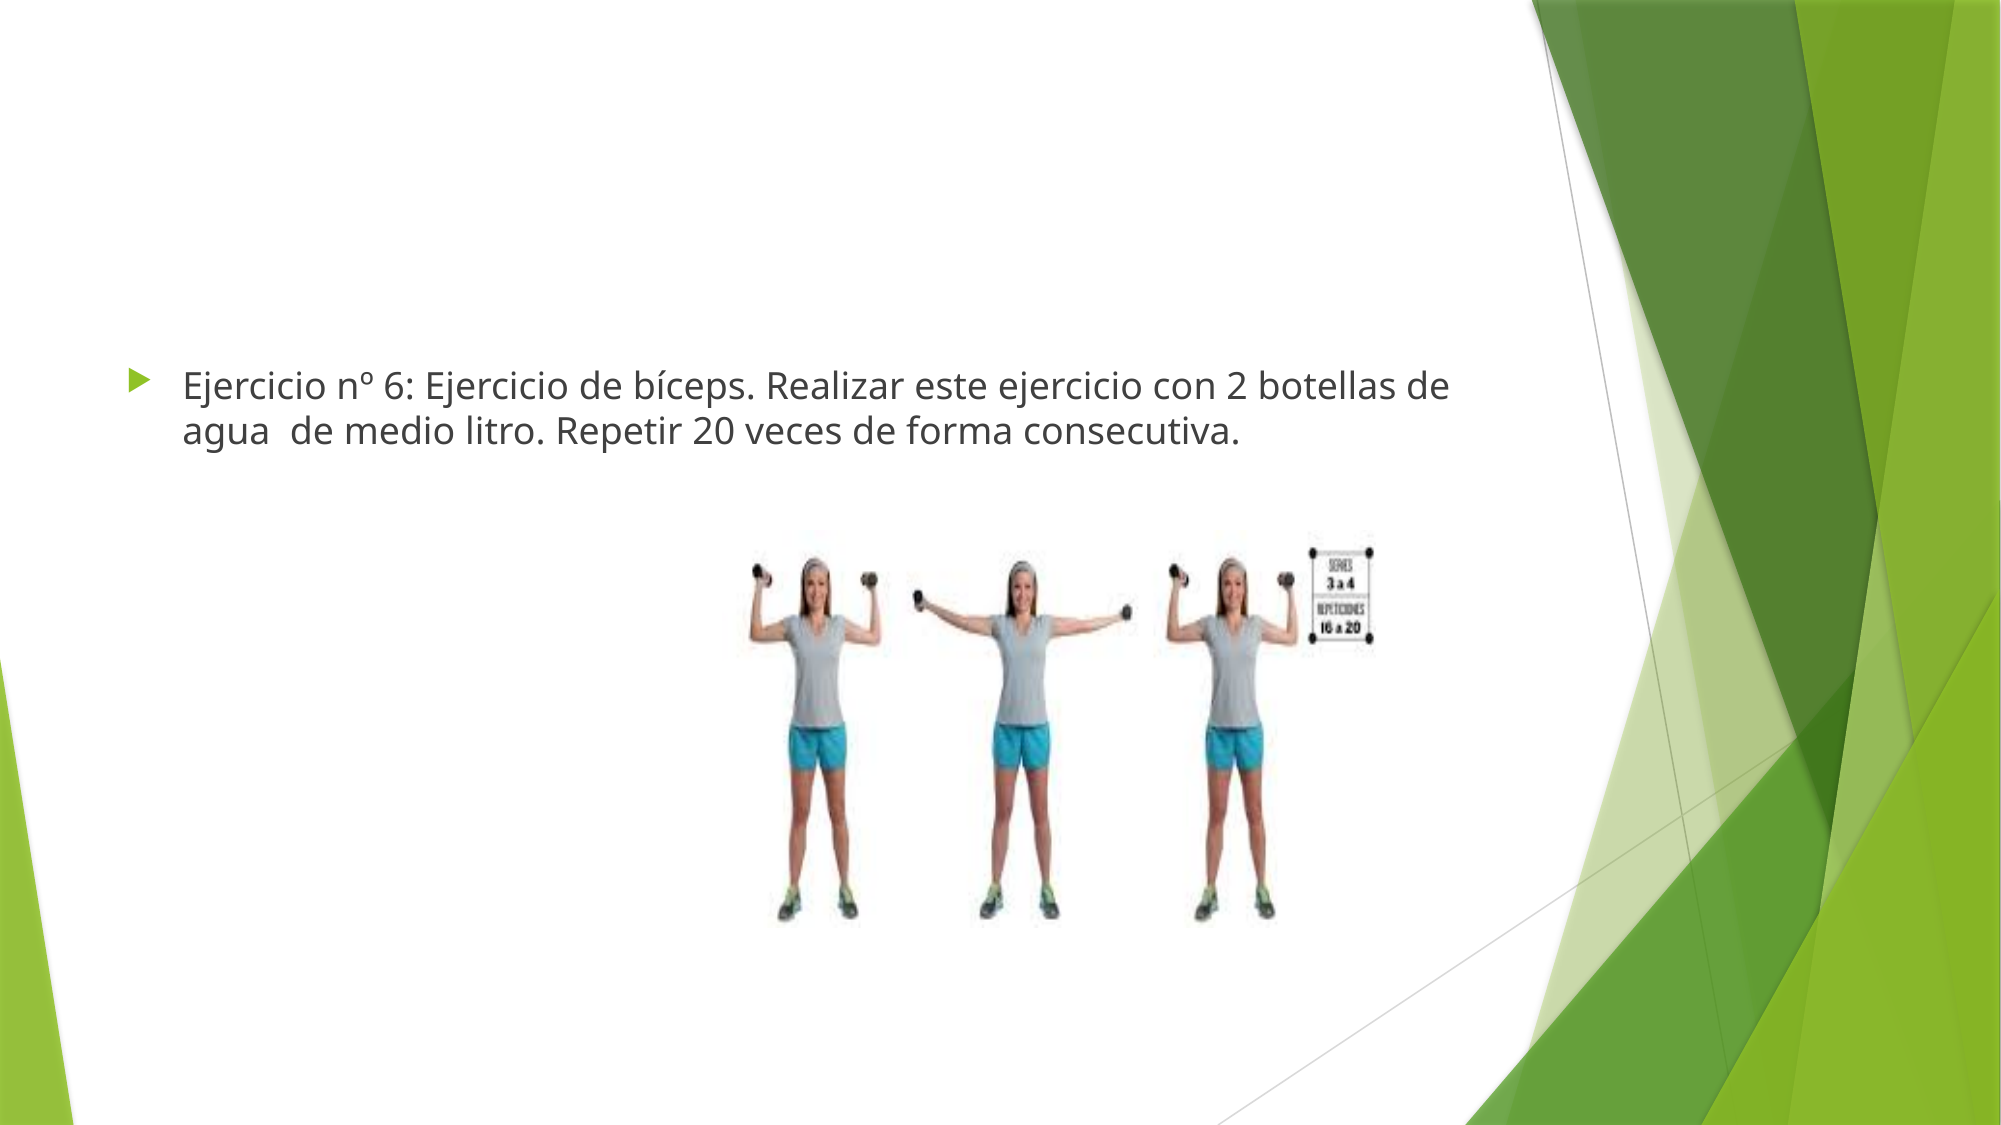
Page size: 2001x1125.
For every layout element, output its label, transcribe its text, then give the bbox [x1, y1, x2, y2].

list Ejercicio nº 6: Ejercicio de bíceps. Realizar este ejercicio con 2 botellas de agua de medio litro. Repetir 20 veces de forma consecutiva. [111, 354, 1522, 992]
picture [721, 530, 1377, 928]
